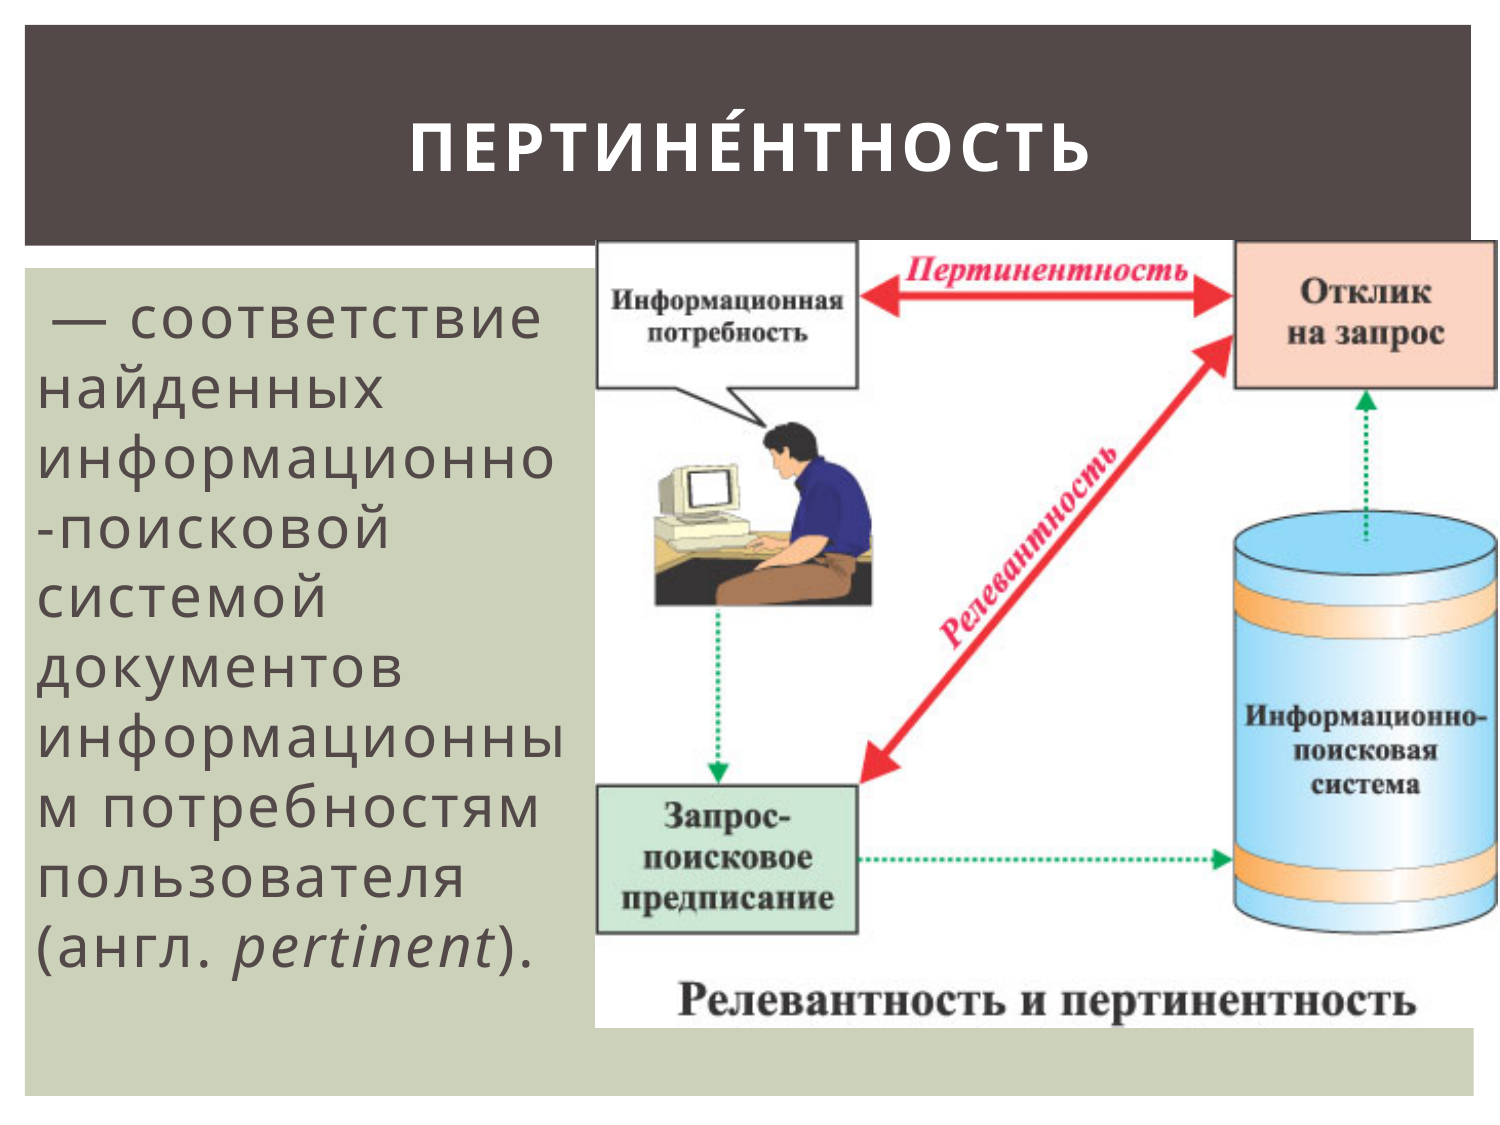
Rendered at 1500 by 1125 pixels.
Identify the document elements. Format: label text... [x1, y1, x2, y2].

list — соответствие найденных информационно-поисковой системой документов информационным потребностям пользователя (англ. pertinent). [13, 272, 590, 996]
picture [594, 239, 1498, 1028]
title Пертине́нтность [62, 58, 1438, 232]
